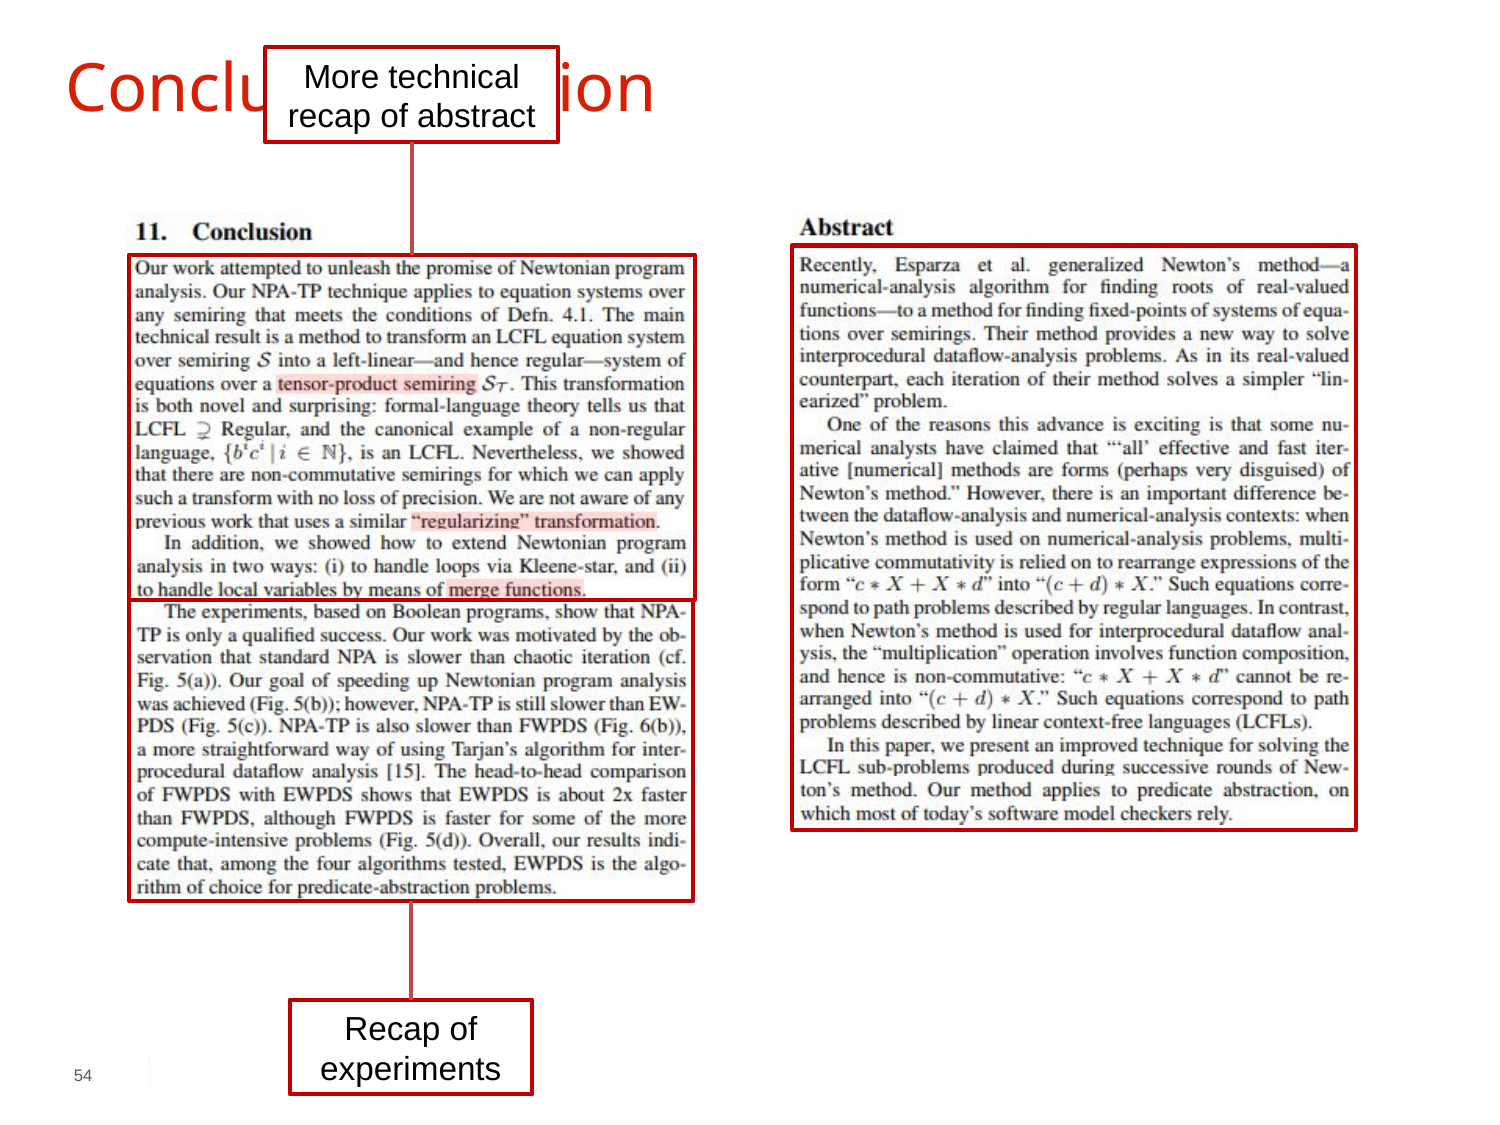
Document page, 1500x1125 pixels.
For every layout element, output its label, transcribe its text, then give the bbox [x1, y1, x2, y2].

text_box Recap of experiments [289, 999, 533, 1095]
slide_number 54 [49, 1049, 101, 1101]
text_box More technical recap of abstract [265, 47, 559, 142]
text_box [126, 211, 697, 900]
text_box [792, 211, 1362, 826]
title Conclusion Section [50, 37, 1463, 175]
